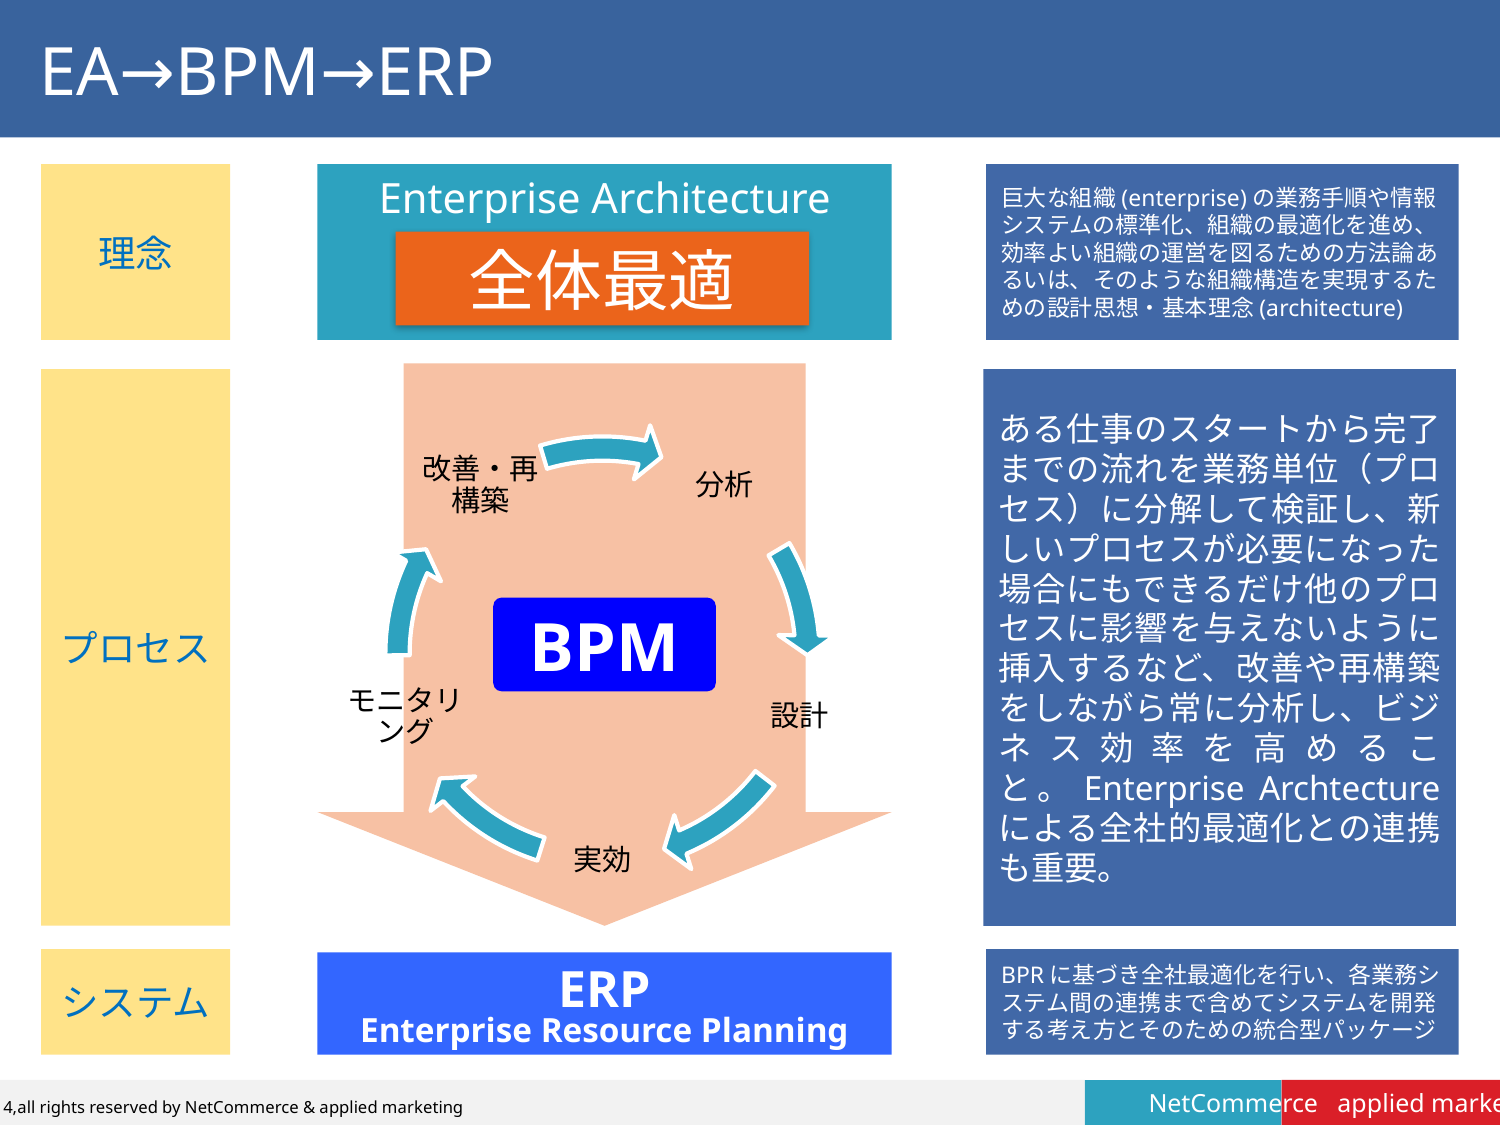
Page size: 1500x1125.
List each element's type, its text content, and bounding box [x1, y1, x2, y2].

text_box 巨大な組織(enterprise)の業務手順や情報システムの標準化、組織の最適化を進め、効率よい組織の運営を図るための方法論あるいは、そのような組織構造を実現するための設計思想・基本理念(architecture) [986, 164, 1459, 340]
text_box 理念 [41, 164, 231, 340]
text_box Enterprise Architecture [317, 164, 892, 340]
text_box システム [41, 949, 231, 1055]
text_box 全体最適 [395, 231, 810, 326]
text_box BPRに基づき全社最適化を行い、各業務システム間の連携まで含めてシステムを開発する考え方とそのための統合型パッケージ [986, 949, 1459, 1055]
title EA→BPM→ERP [24, 24, 1375, 113]
text_box ERP Enterprise Resource Planning [317, 952, 892, 1055]
text_box プロセス [41, 369, 231, 926]
text_box ある仕事のスタートから完了までの流れを業務単位（プロセス）に分解して検証し、新しいプロセスが必要になった場合にもできるだけ他のプロセスに影響を与えないように挿入するなど、改善や再構築をしながら常に分析し、ビジネス効率を高めること。Enterprise Archtecture による全社的最適化との連携も重要。 [983, 369, 1456, 926]
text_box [170, 419, 1035, 924]
text_box [403, 363, 806, 418]
